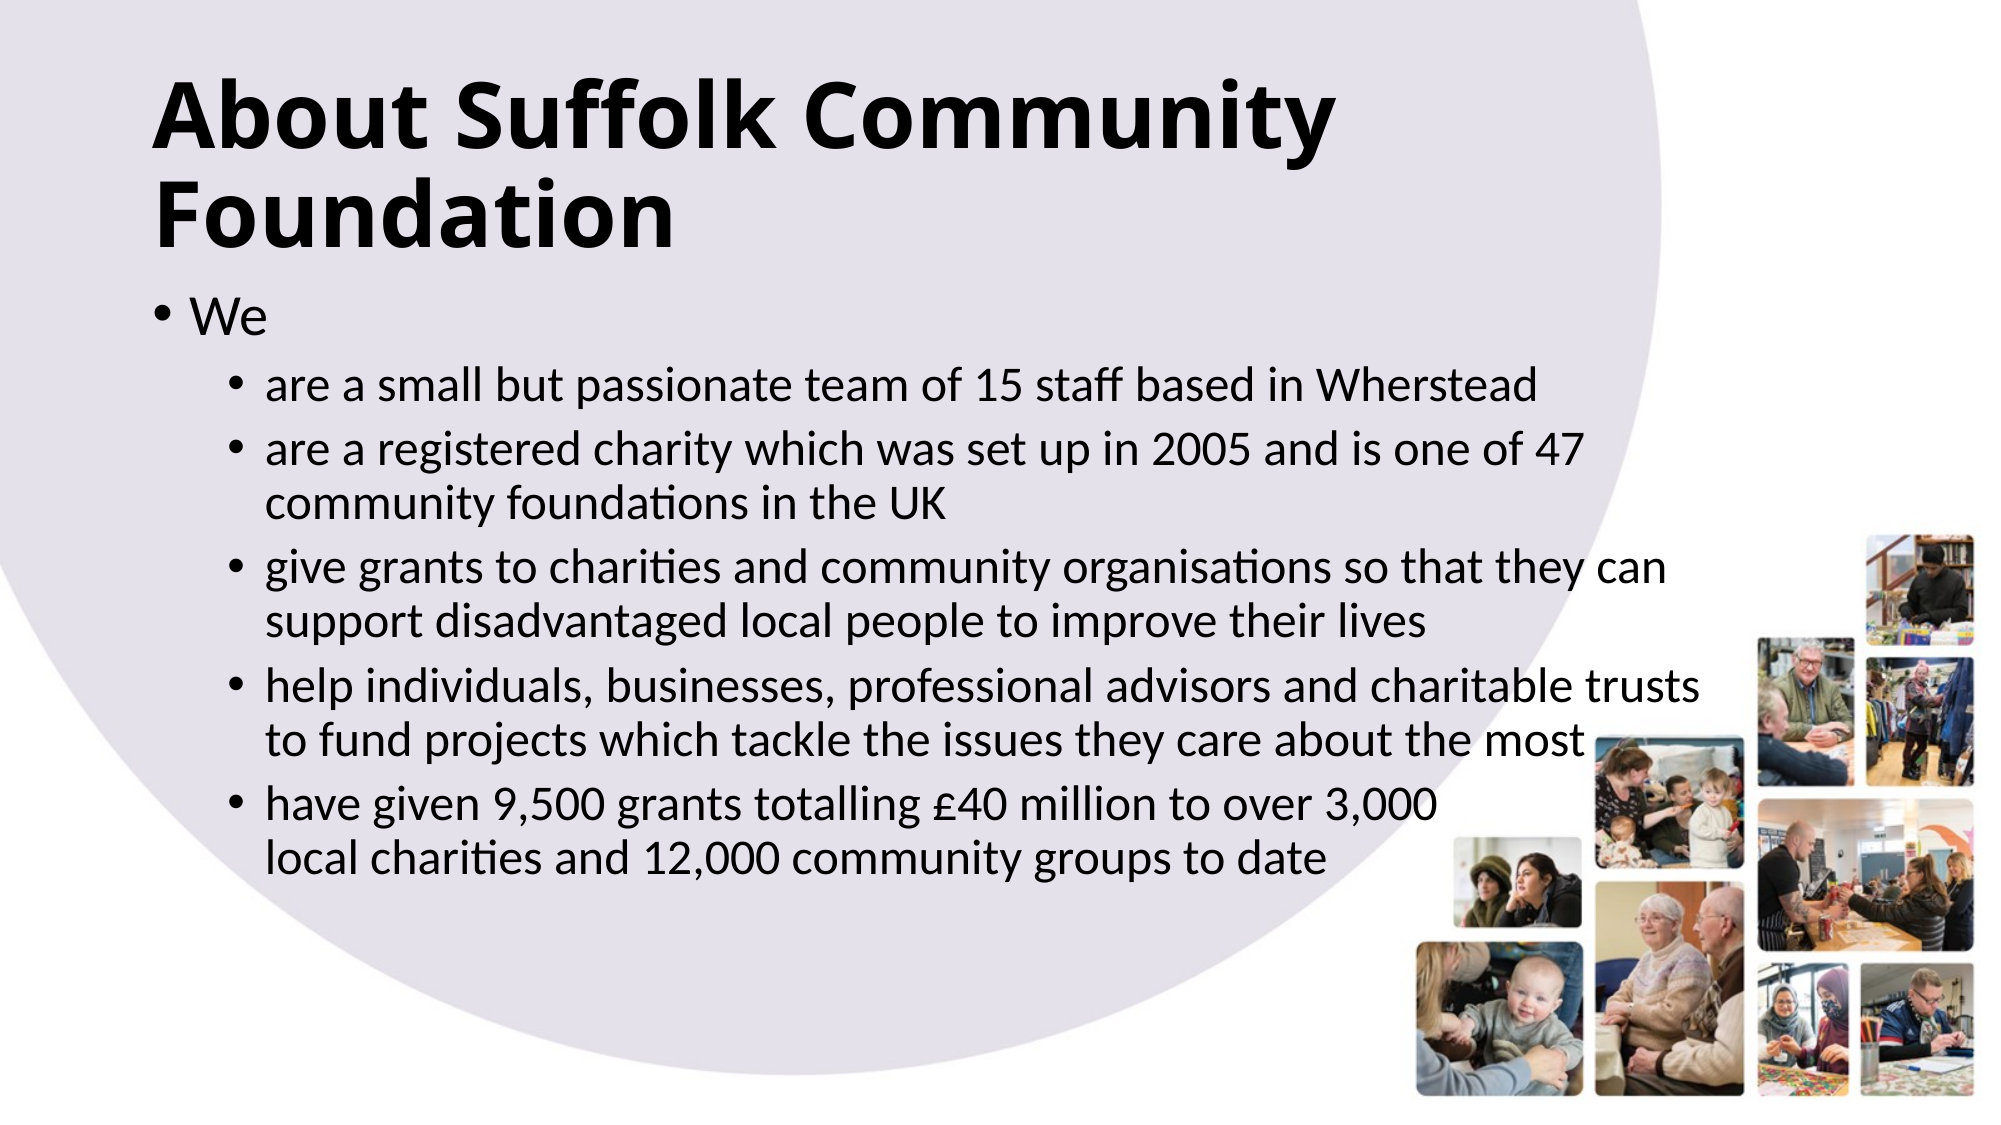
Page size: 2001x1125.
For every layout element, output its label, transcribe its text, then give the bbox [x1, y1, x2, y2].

list We are a small but passionate team of 15 staff based in Wherstead are a registered charity which was set up in 2005 and is one of 47 community foundations in the UK give grants to charities and community organisations so that they can support disadvantaged local people to improve their lives help individuals, businesses, professional advisors and charitable trusts to fund projects which tackle the issues they care about the most have given 9,500 grants totalling £40 million to over 3,000 local charities and 12,000 community groups to date [137, 277, 1727, 992]
title About Suffolk Community Foundation [137, 59, 1863, 278]
picture [0, 0, 2001, 1125]
